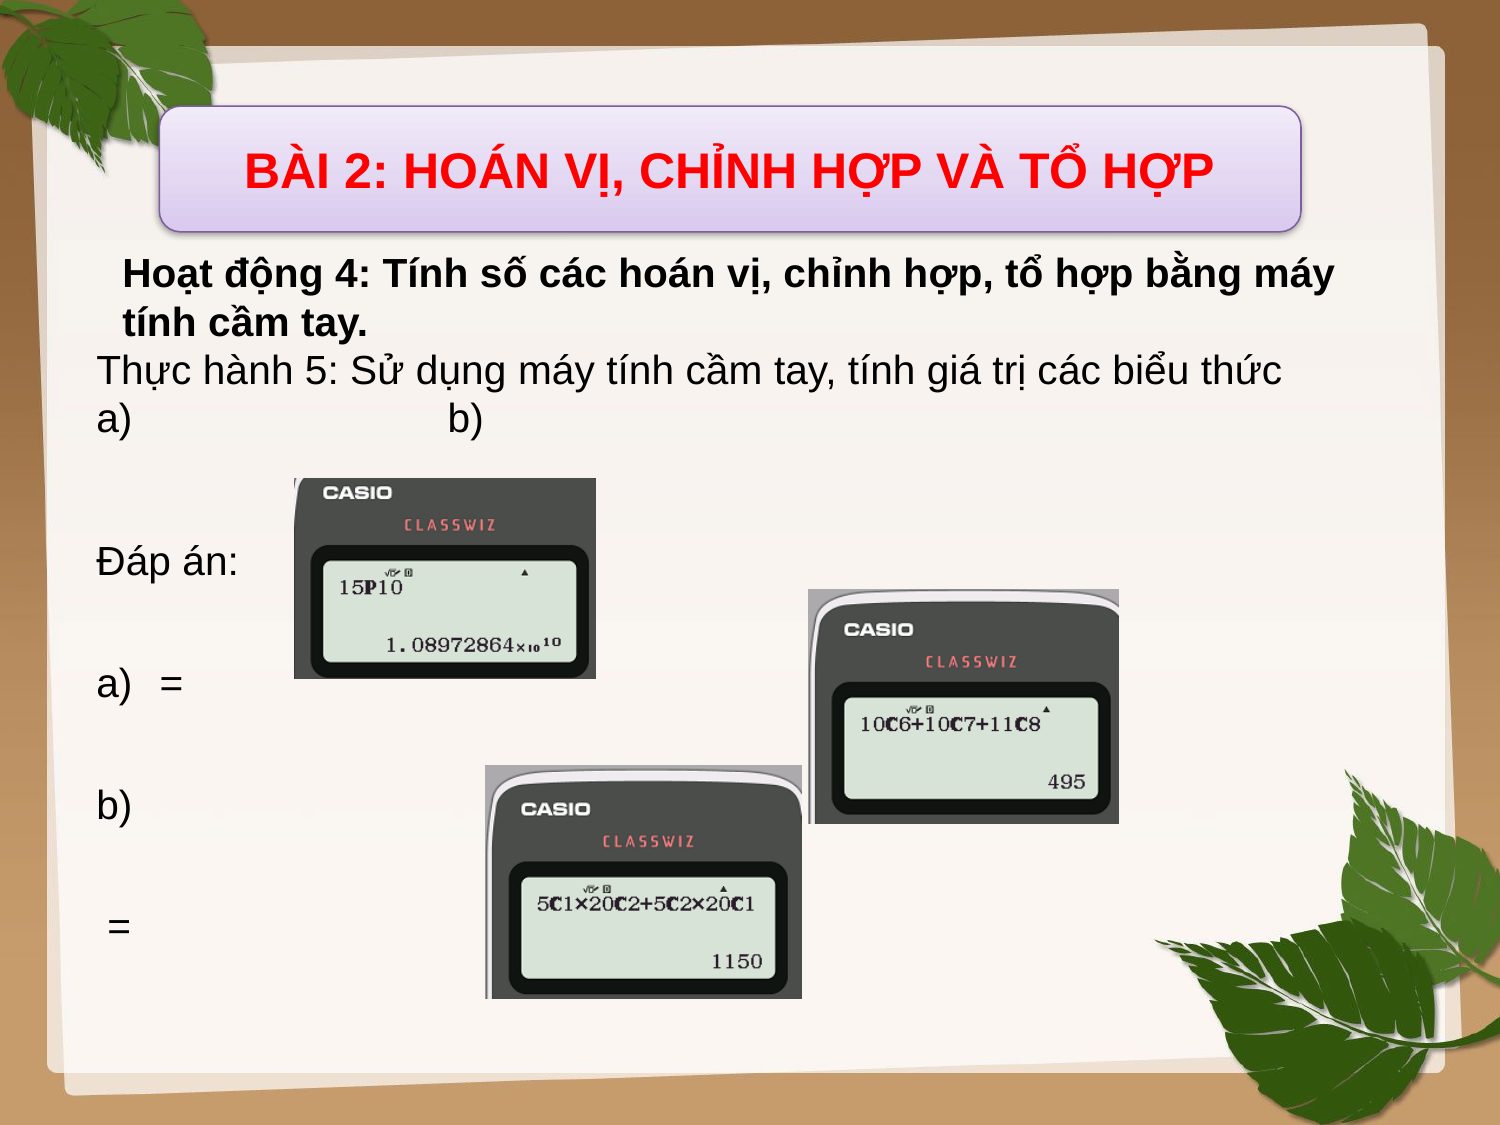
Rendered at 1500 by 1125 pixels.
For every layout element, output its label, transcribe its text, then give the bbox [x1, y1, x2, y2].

picture [0, 0, 1500, 1125]
text_box BÀI 2: Hoán vị, chỉnh hợp và tổ hợp [158, 105, 1302, 233]
text_box Hoạt động 4: Tính số các hoán vị, chỉnh hợp, tổ hợp bằng máy tính cầm tay. [107, 239, 1354, 401]
